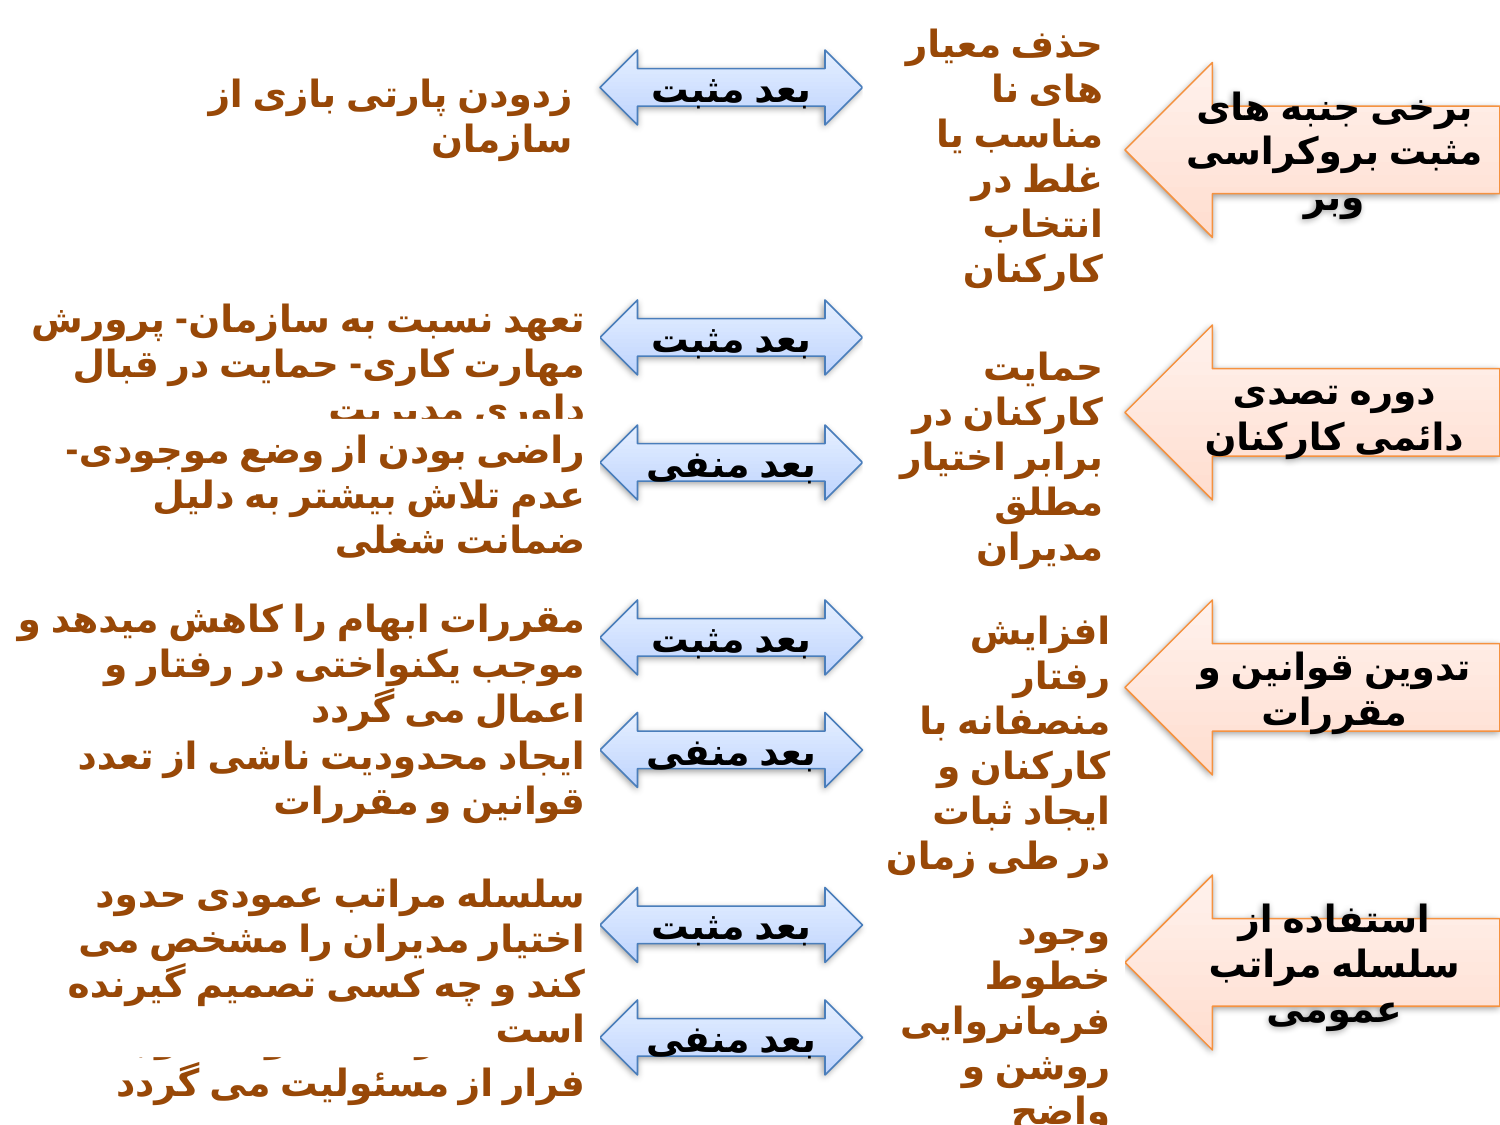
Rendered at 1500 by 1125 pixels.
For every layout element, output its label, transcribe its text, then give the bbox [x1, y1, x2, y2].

text_box بعد مثبت [600, 299, 862, 376]
text_box حذف معیار های نا مناسب یا غلط در انتخاب کارکنان [862, 12, 1118, 298]
text_box استفاده از سلسله مراتب عمومی [1125, 874, 1500, 1051]
text_box بعد منفی [600, 711, 864, 789]
text_box بعد مثبت [599, 49, 862, 126]
text_box بعد منفی [600, 424, 862, 501]
text_box سلسه مراتب عمودی موجب فرار از مسئولیت می گردد [0, 1058, 600, 1112]
text_box سلسله مراتب عمودی حدود اختیار مدیران را مشخص می کند و چه کسی تصمیم گیرنده است [0, 862, 600, 1058]
text_box وجود خطوط فرمانروایی روشن و واضح [869, 899, 1125, 1125]
text_box بعد مثبت [600, 599, 864, 676]
text_box حمایت کارکنان در برابر اختیار مطلق مدیران [862, 335, 1118, 576]
text_box دوره تصدی دائمی کارکنان [1124, 324, 1500, 501]
text_box تعهد نسبت به سازمان- پرورش مهارت کاری- حمایت در قبال داوری مدیریت [0, 287, 600, 418]
text_box زدودن پارتی بازی از سازمان [112, 62, 588, 168]
text_box برخی جنبه های مثبت بروکراسی وبر [1124, 61, 1500, 239]
text_box افزایش رفتار منصفانه با کارکنان و ایجاد ثبات در طی زمان [869, 599, 1125, 885]
text_box بعد مثبت [600, 886, 864, 964]
text_box ایجاد محدودیت ناشی از تعدد قوانین و مقررات [0, 738, 600, 830]
text_box بعد منفی [600, 999, 864, 1076]
text_box راضی بودن از وضع موجودی- عدم تلاش بیشتر به دلیل ضمانت شغلی [0, 418, 600, 569]
text_box مقررات ابهام را کاهش میدهد و موجب یکنواختی در رفتار و اعمال می گردد [0, 587, 600, 738]
text_box تدوین قوانین و مقررات [1124, 599, 1500, 776]
